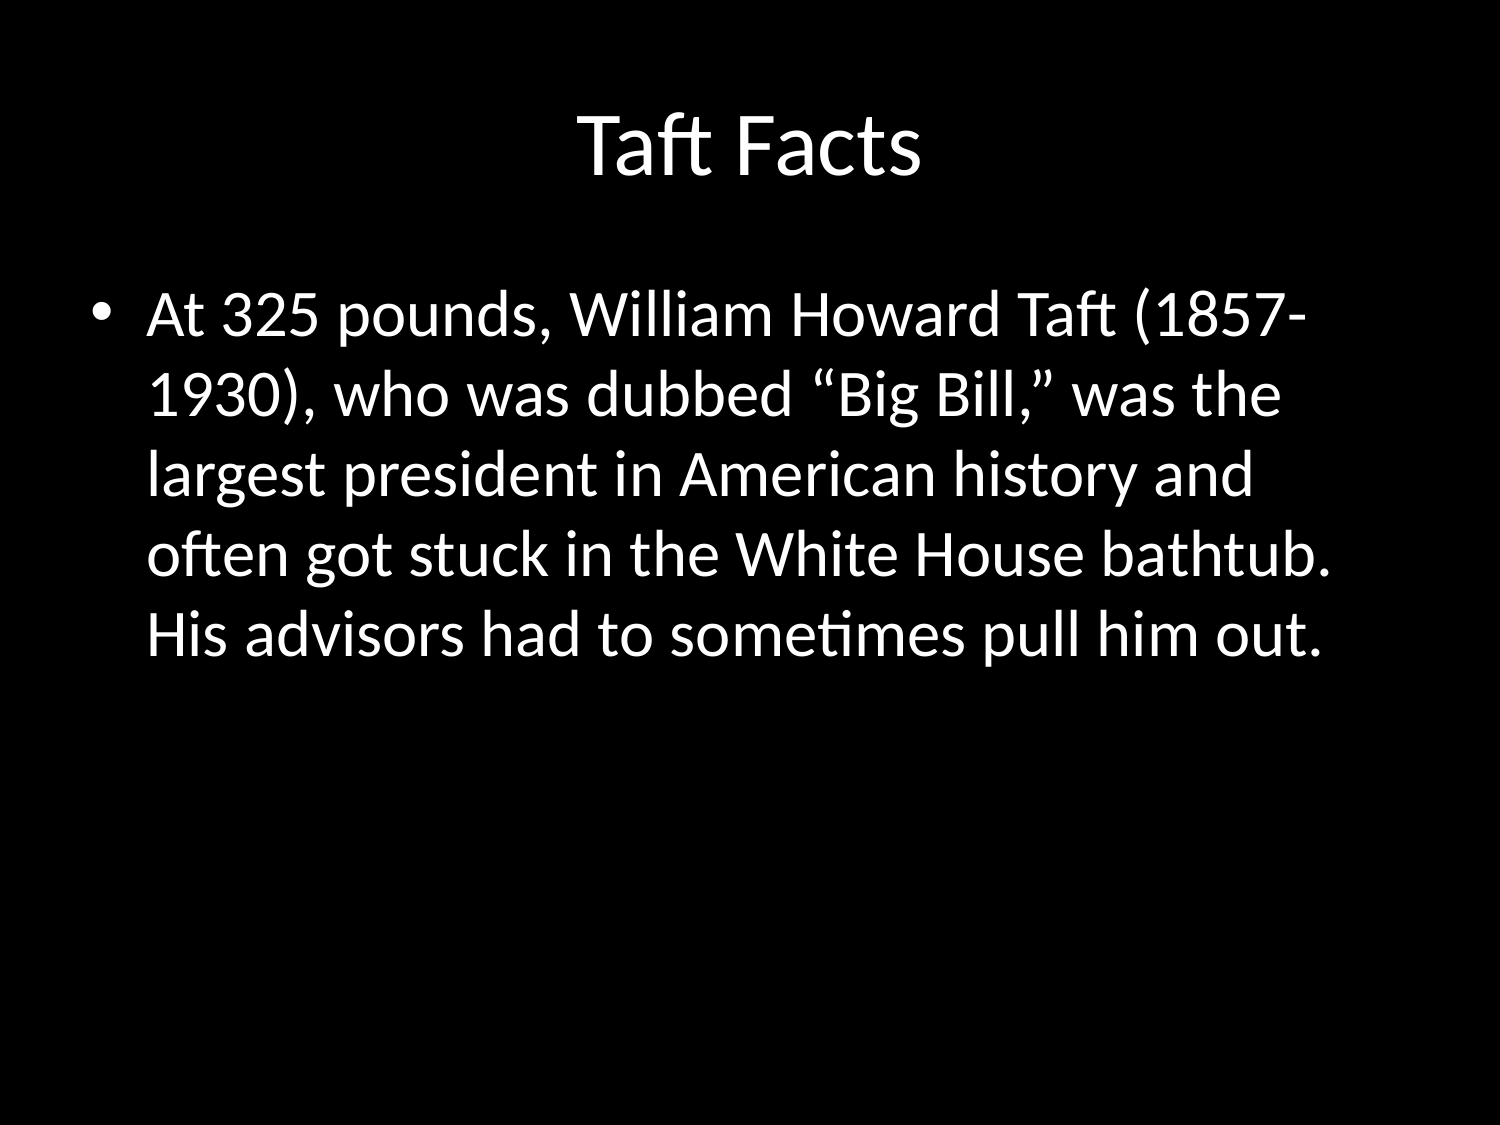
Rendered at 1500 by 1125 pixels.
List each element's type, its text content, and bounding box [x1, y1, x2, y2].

title Taft Facts [75, 45, 1425, 233]
list At 325 pounds, William Howard Taft (1857-1930), who was dubbed “Big Bill,” was the largest president in American history and often got stuck in the White House bathtub. His advisors had to sometimes pull him out. [75, 262, 1425, 1005]
